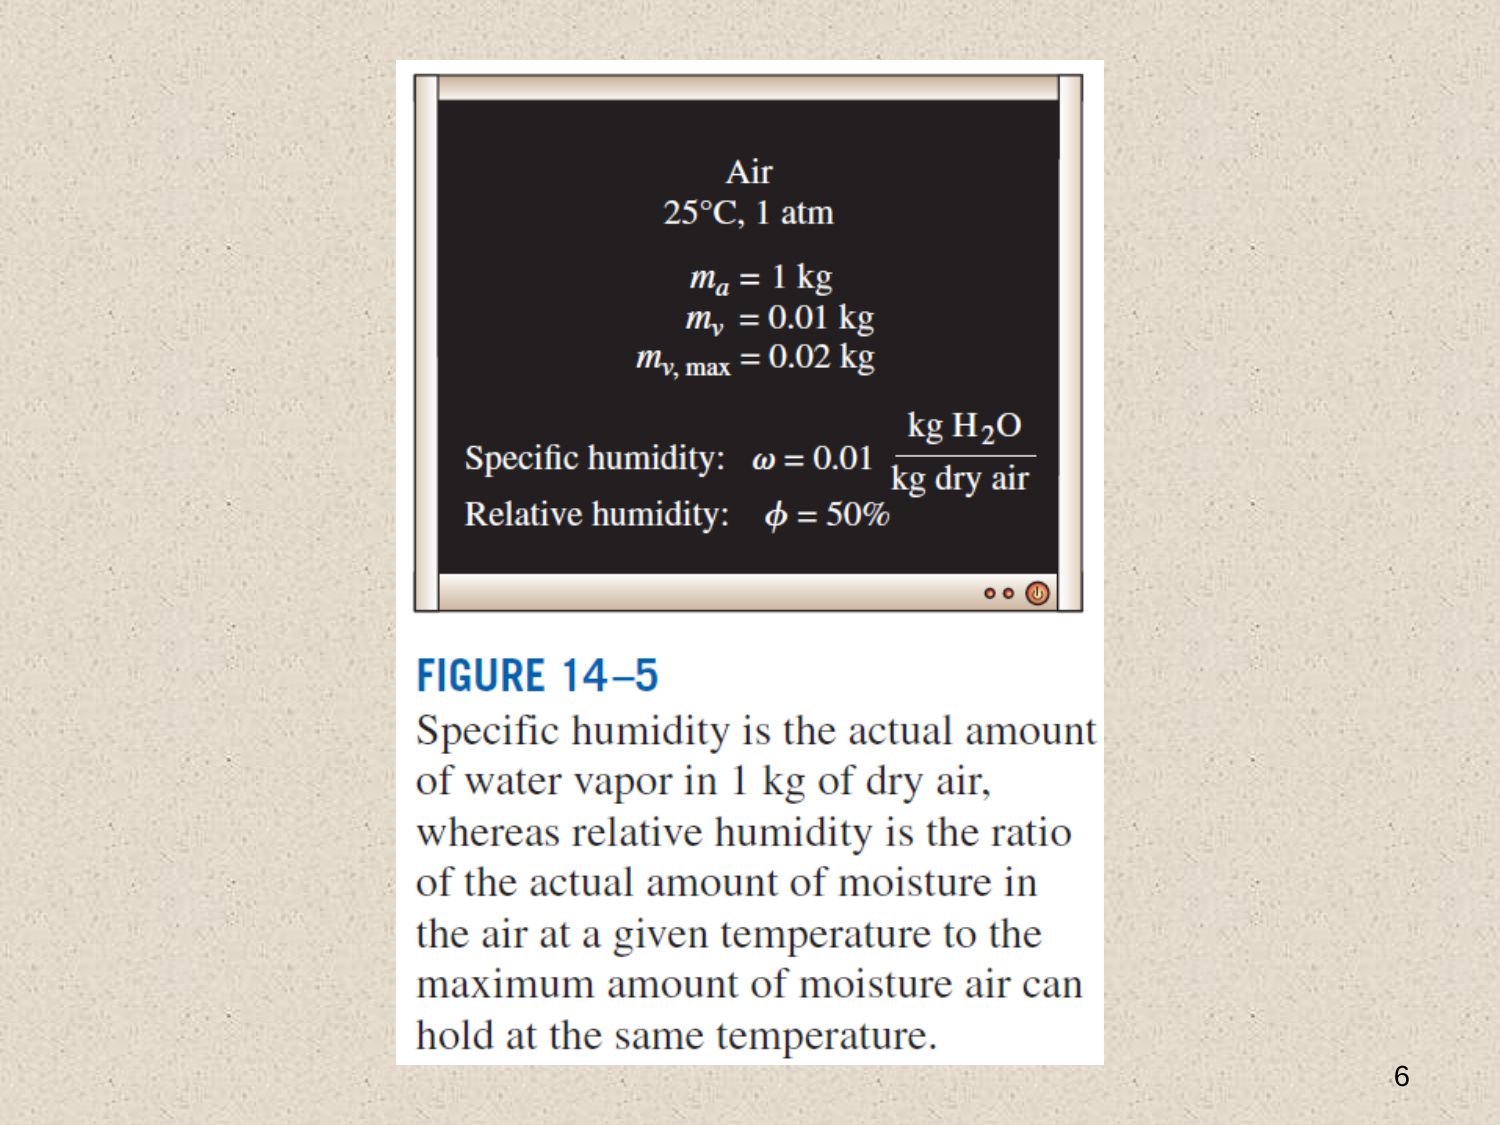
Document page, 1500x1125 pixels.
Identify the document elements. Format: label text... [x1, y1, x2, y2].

picture [0, 0, 1500, 1125]
slide_number 6 [1074, 1049, 1426, 1103]
